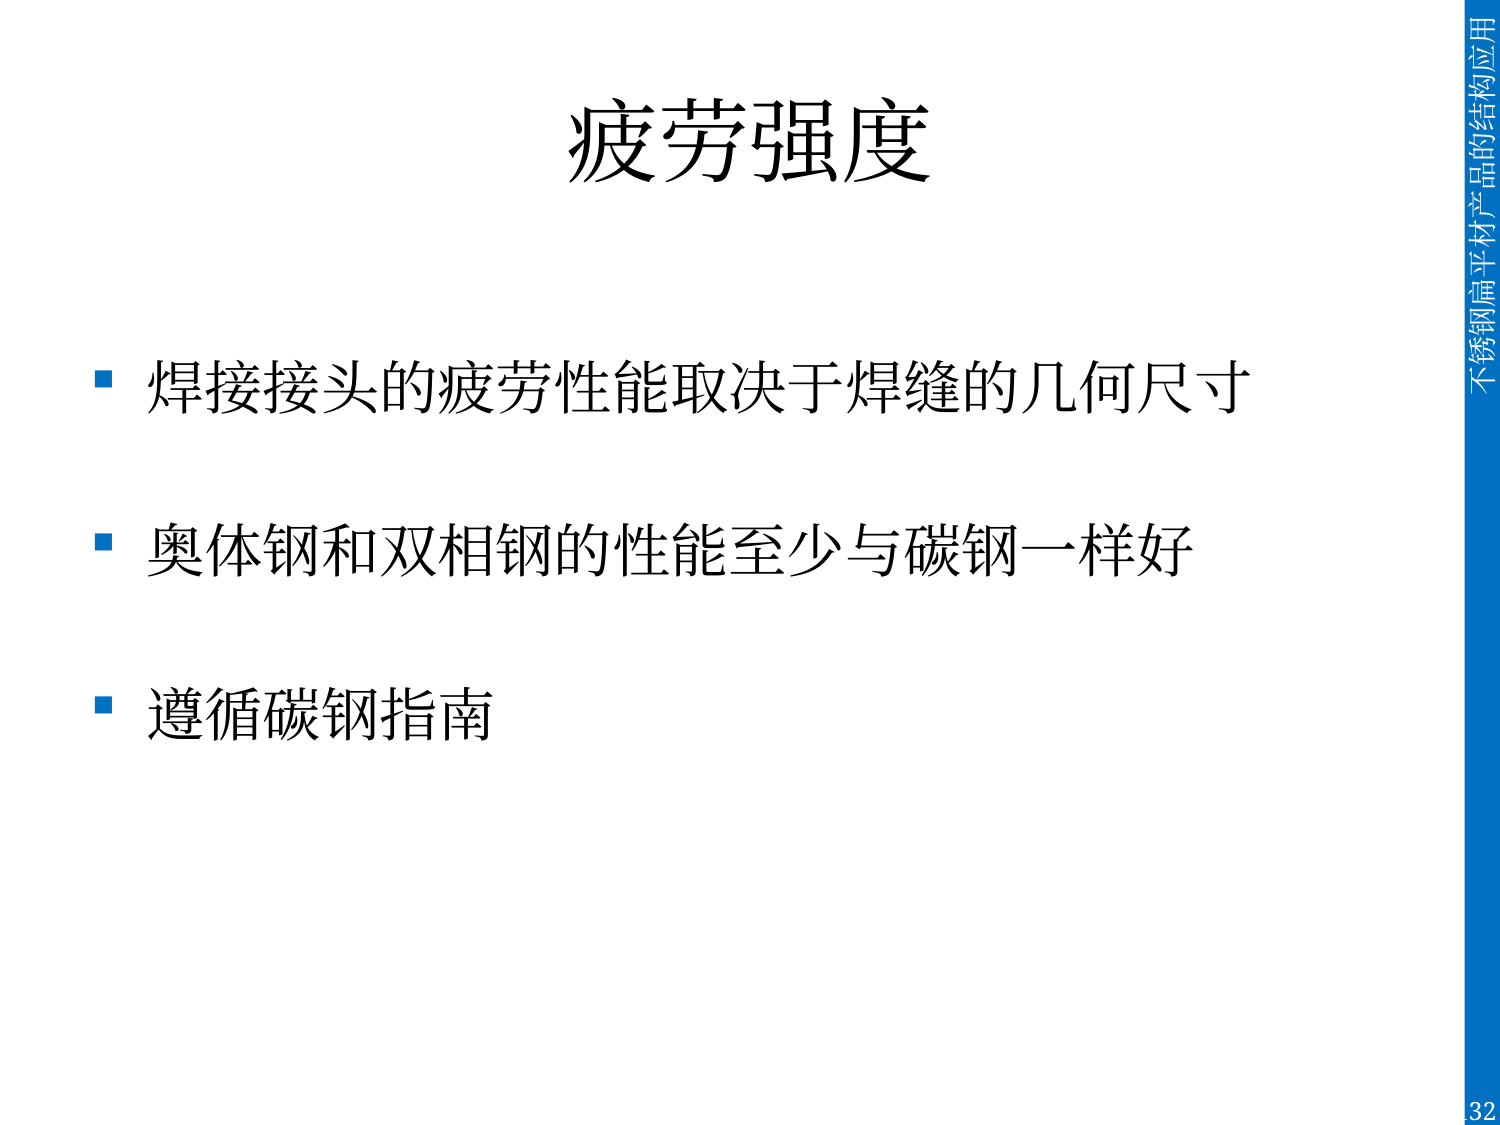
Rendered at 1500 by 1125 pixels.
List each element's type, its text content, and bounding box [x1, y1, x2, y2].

list 焊接接头的疲劳性能取决于焊缝的几何尺寸 奥体钢和双相钢的性能至少与碳钢一样好 遵循碳钢指南 [75, 262, 1425, 1071]
title 疲劳强度 [75, 45, 1425, 233]
slide_number 132 [1430, 1082, 1500, 1125]
